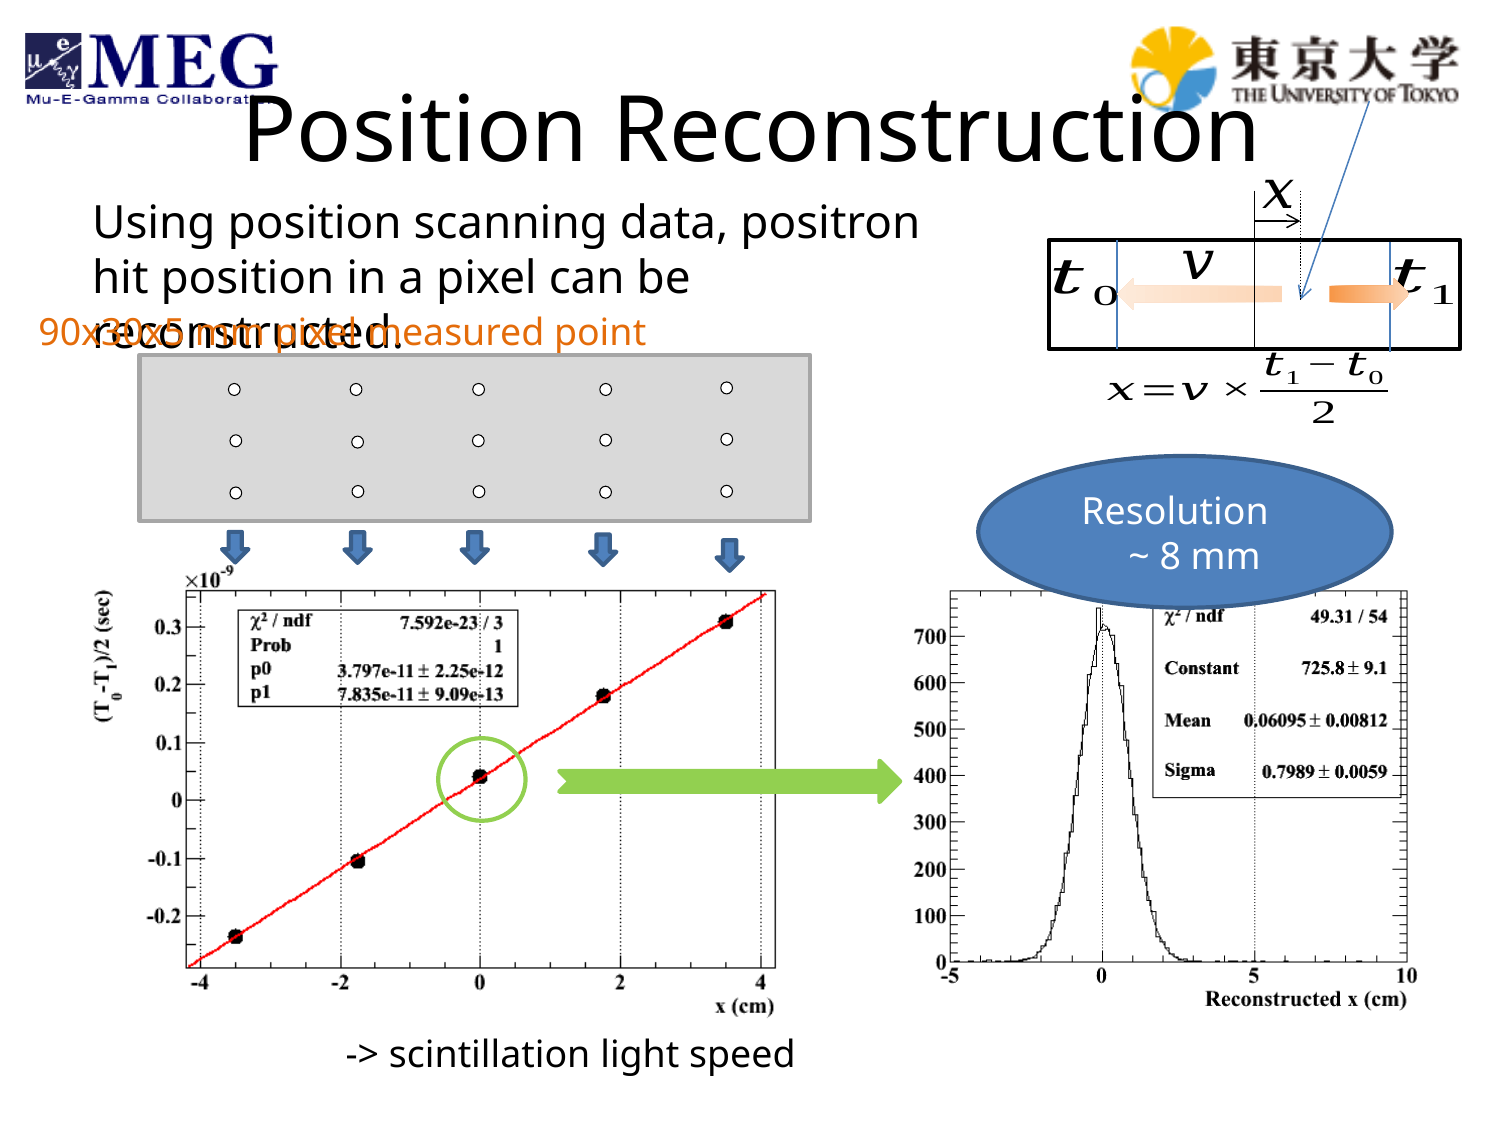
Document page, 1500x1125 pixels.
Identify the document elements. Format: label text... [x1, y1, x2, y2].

text_box [594, 532, 612, 540]
text_box [348, 530, 367, 540]
text_box [718, 431, 735, 448]
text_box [1048, 100, 1461, 431]
text_box [227, 484, 244, 502]
text_box [137, 353, 812, 523]
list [70, 542, 845, 1026]
picture [1128, 25, 1498, 115]
text_box [849, 768, 854, 794]
text_box [470, 381, 487, 398]
text_box [470, 432, 487, 449]
text_box Resolution ~ 8 mm [976, 453, 1394, 542]
text_box [471, 483, 487, 500]
text_box [226, 381, 243, 398]
text_box [718, 483, 735, 500]
text_box [226, 529, 244, 540]
text_box [348, 381, 364, 398]
text_box [227, 432, 244, 449]
text_box [718, 379, 735, 396]
picture [860, 543, 1461, 1020]
text_box 90x30x5 mm pixel measured point [23, 300, 668, 361]
text_box [349, 434, 366, 451]
text_box [597, 432, 614, 449]
title Position Reconstruction [76, 30, 1427, 219]
text_box [466, 530, 484, 540]
picture [17, 11, 290, 122]
text_box [349, 483, 366, 500]
text_box [597, 381, 614, 398]
text_box Using position scanning data, positron hit position in a pixel can be reconstructed. [77, 185, 974, 366]
text_box [597, 484, 614, 501]
